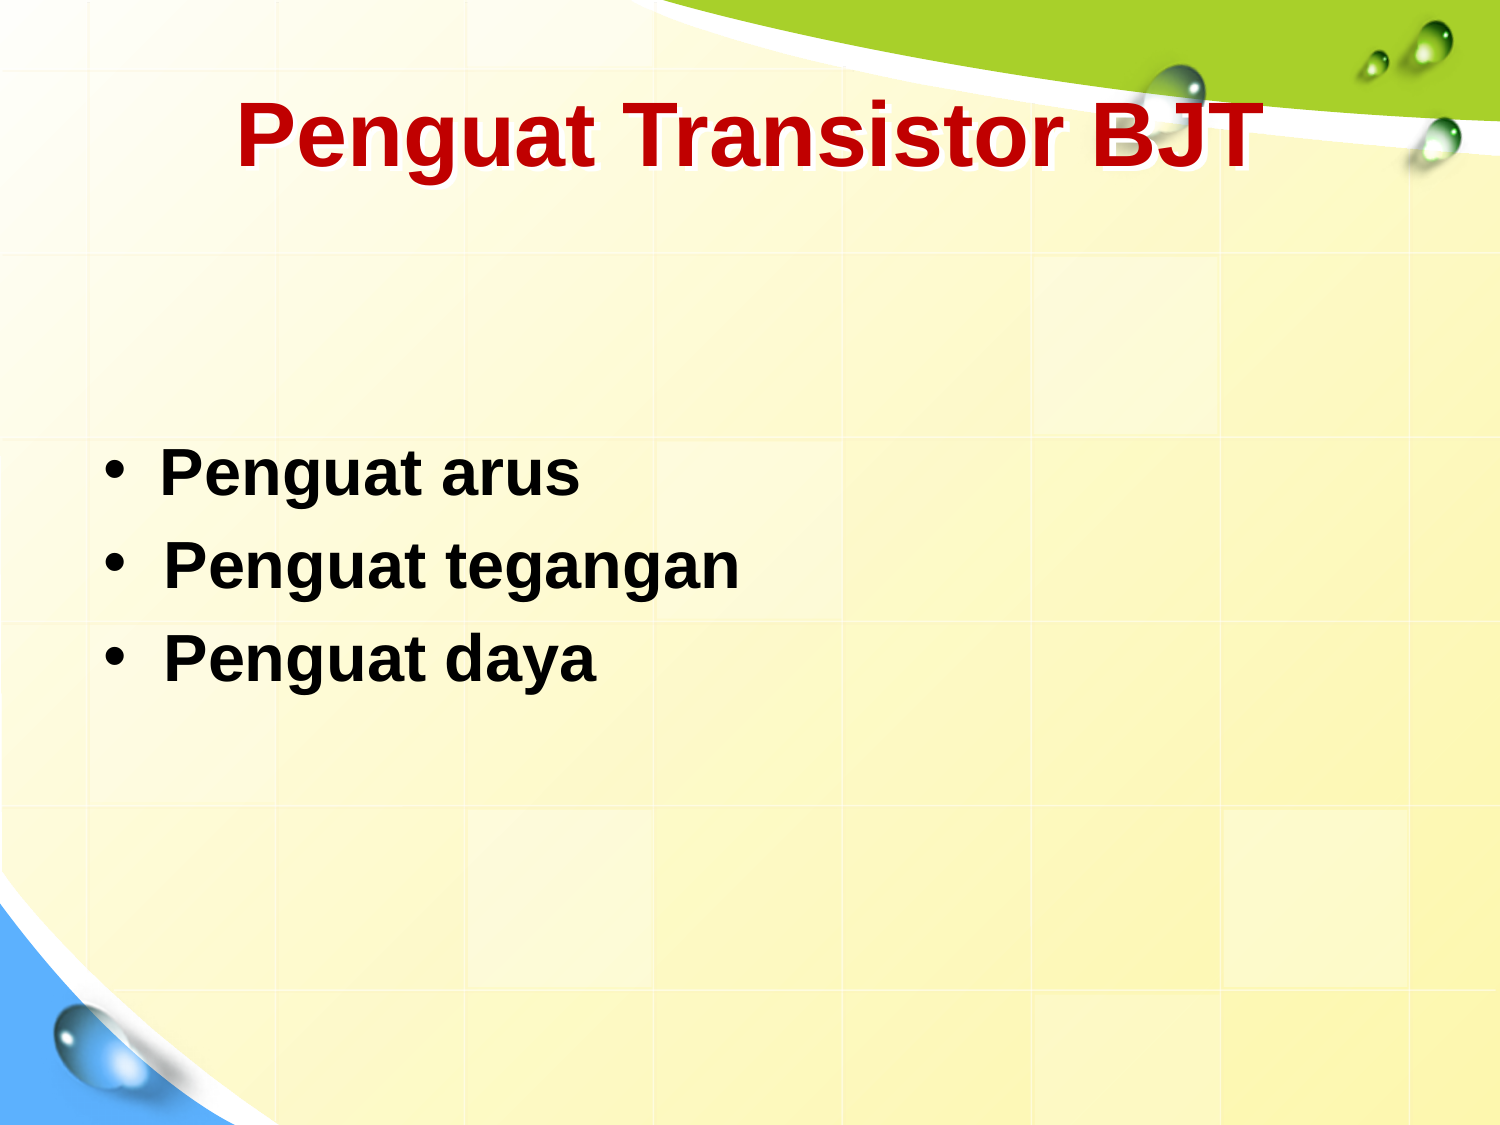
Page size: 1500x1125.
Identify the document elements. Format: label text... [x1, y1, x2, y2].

picture [0, 918, 230, 1125]
list Penguat arus Penguat tegangan Penguat daya [88, 420, 1439, 804]
picture [1055, 0, 1500, 306]
title Penguat Transistor BJT [75, 53, 1425, 206]
